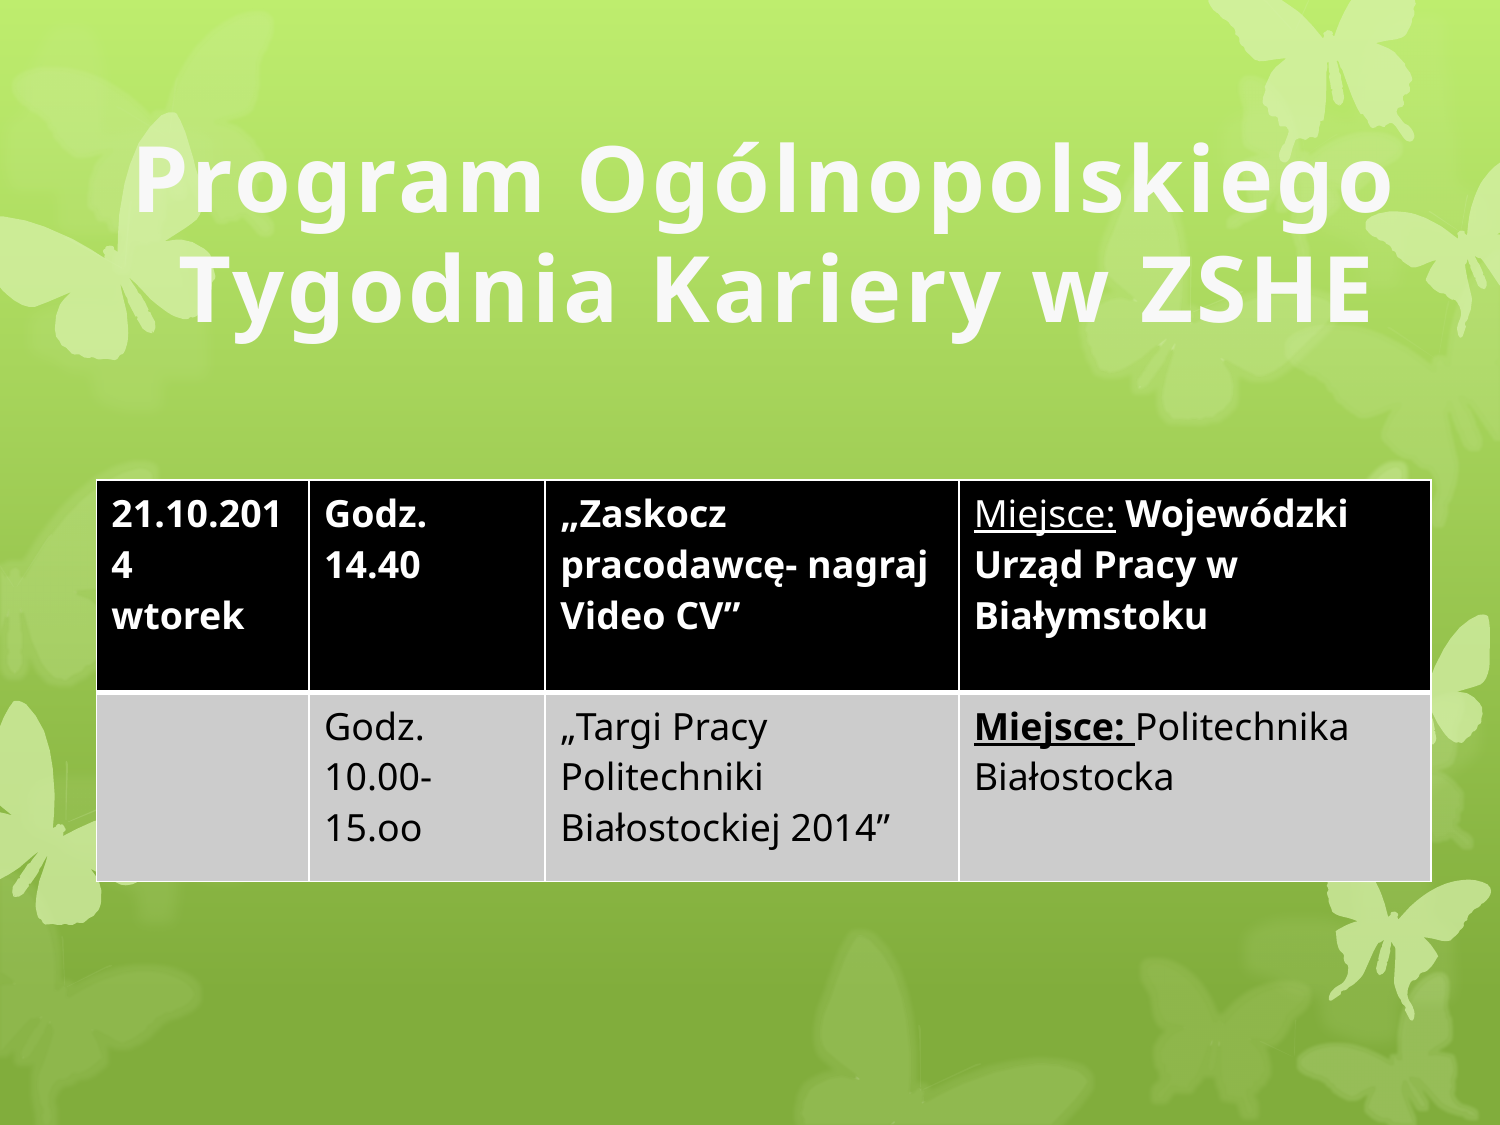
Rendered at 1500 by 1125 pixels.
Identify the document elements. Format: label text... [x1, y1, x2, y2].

table_cell [97, 695, 308, 881]
table_header Godz. 14.40 [310, 481, 544, 690]
table_cell Miejsce: Politechnika Białostocka [960, 695, 1430, 881]
table_header „Zaskocz pracodawcę- nagraj Video CV” [546, 481, 958, 690]
table_header 21.10.2014 wtorek [97, 481, 308, 690]
text_box Program Ogólnopolskiego Tygodnia Kariery w ZSHE [116, 113, 1412, 349]
table_cell „Targi Pracy Politechniki Białostockiej 2014” [546, 695, 958, 881]
table_cell Godz. 10.00-15.oo [310, 695, 544, 881]
table_header Miejsce: Wojewódzki Urząd Pracy w Białymstoku [960, 481, 1430, 690]
